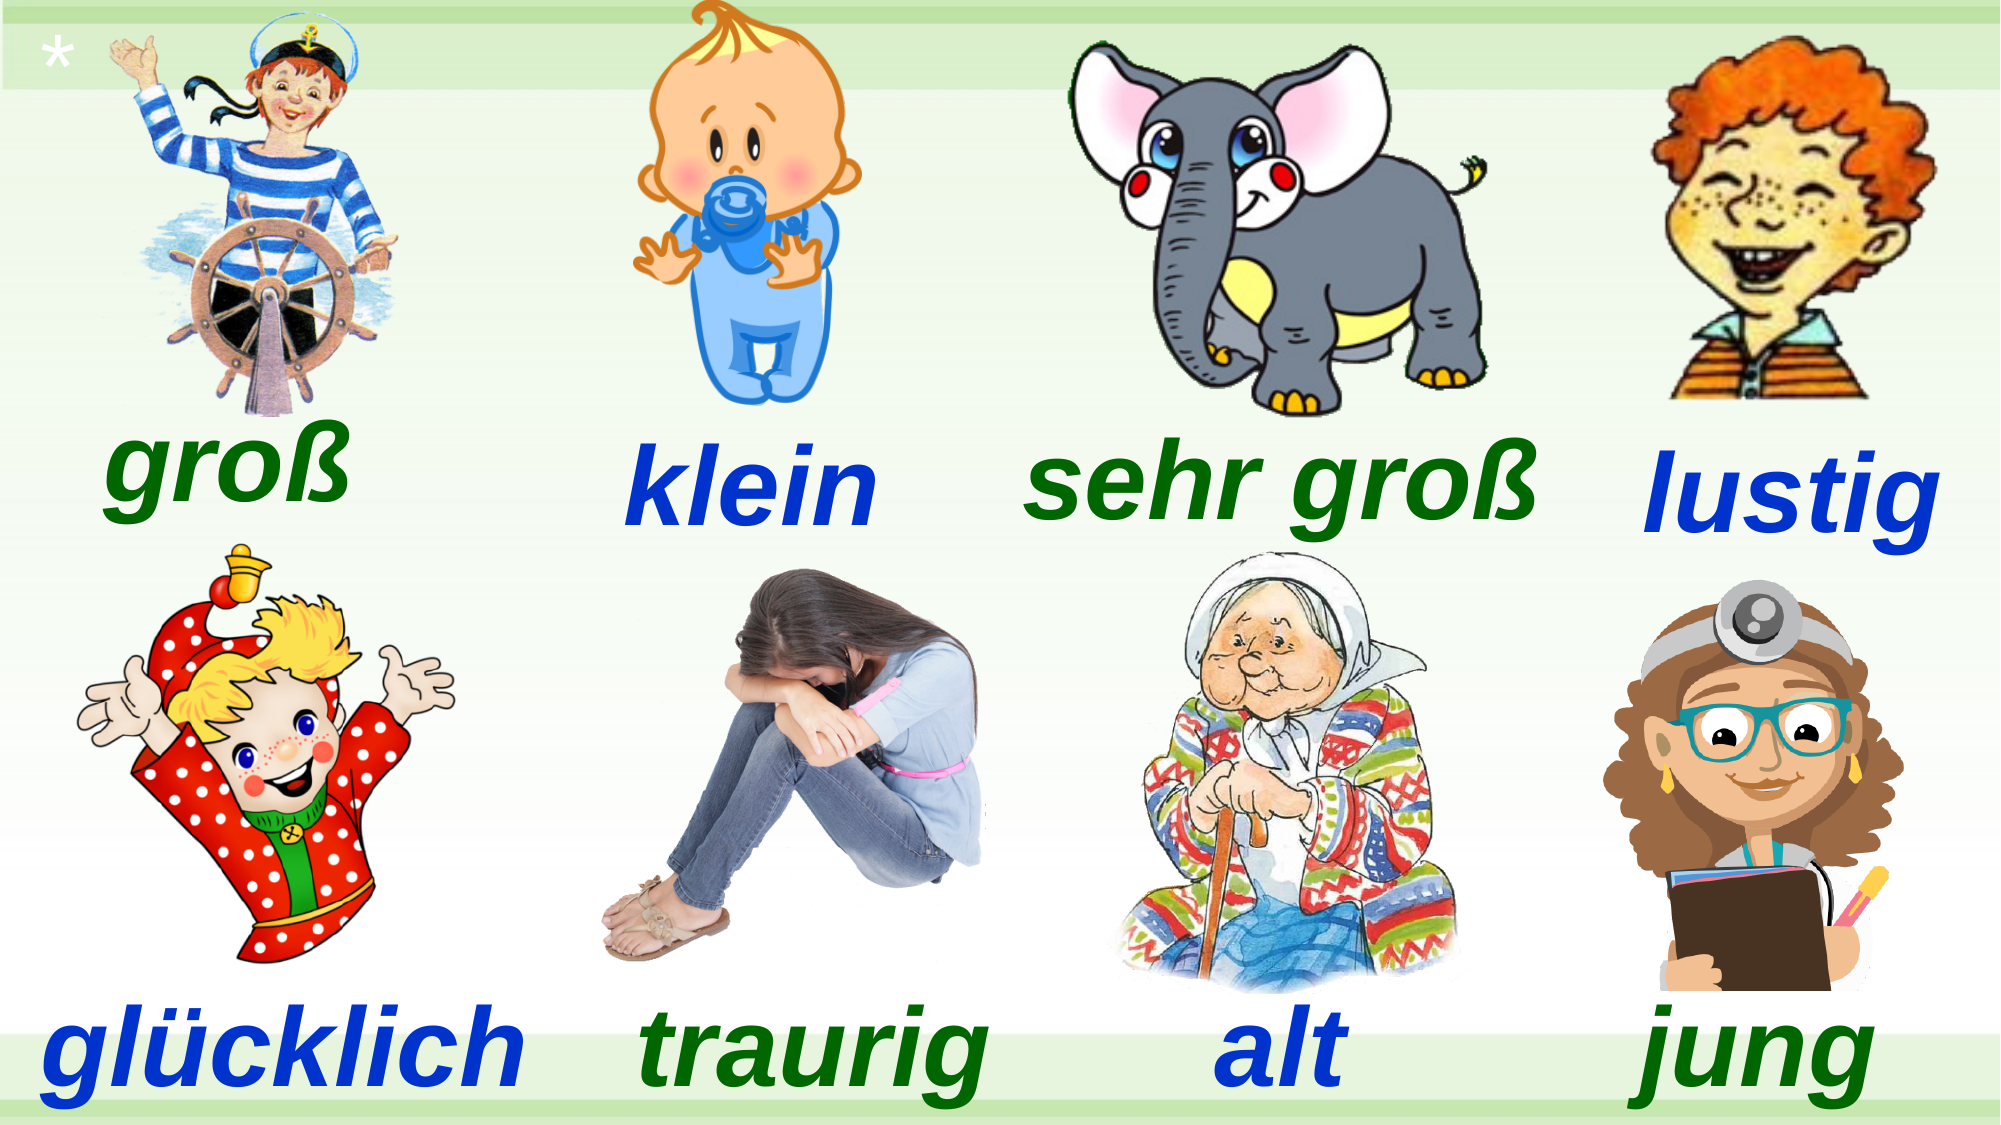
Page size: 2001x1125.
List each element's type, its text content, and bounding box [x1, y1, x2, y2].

text_box glücklich [0, 966, 569, 1117]
text_box sehr groß [1003, 399, 1560, 549]
text_box alt [1086, 966, 1475, 1117]
text_box traurig [576, 966, 1050, 1117]
text_box lustig [1585, 412, 2000, 563]
text_box * [0, 0, 98, 125]
picture [0, 0, 2001, 1125]
text_box klein [539, 405, 965, 556]
text_box groß [0, 381, 457, 532]
text_box jung [1559, 966, 1958, 1117]
